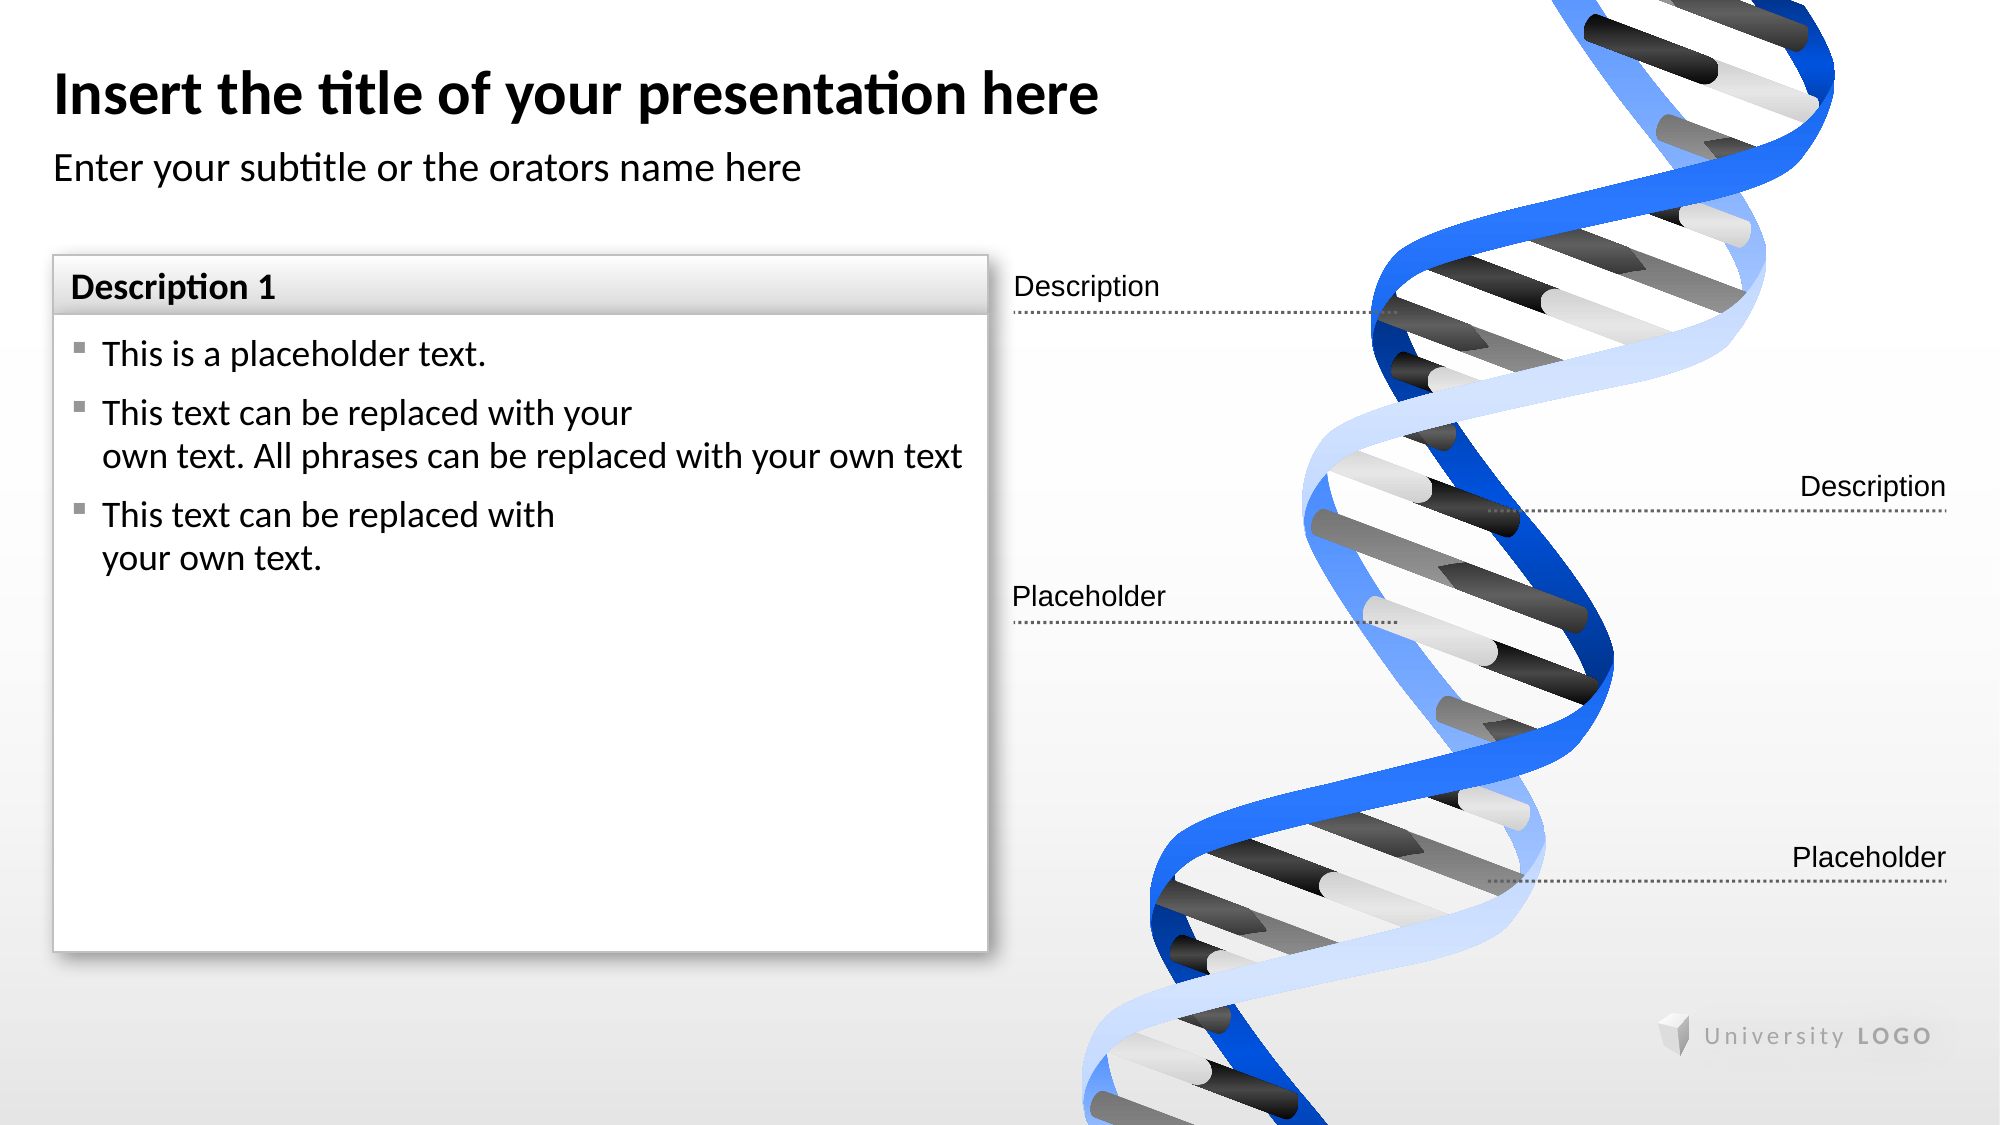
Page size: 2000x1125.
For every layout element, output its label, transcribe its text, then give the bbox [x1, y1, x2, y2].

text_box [1011, 0, 1947, 1125]
list Enter your subtitle or the orators name here [53, 140, 1006, 196]
title Insert the title of your presentation here [53, 39, 1006, 140]
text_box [52, 254, 989, 952]
